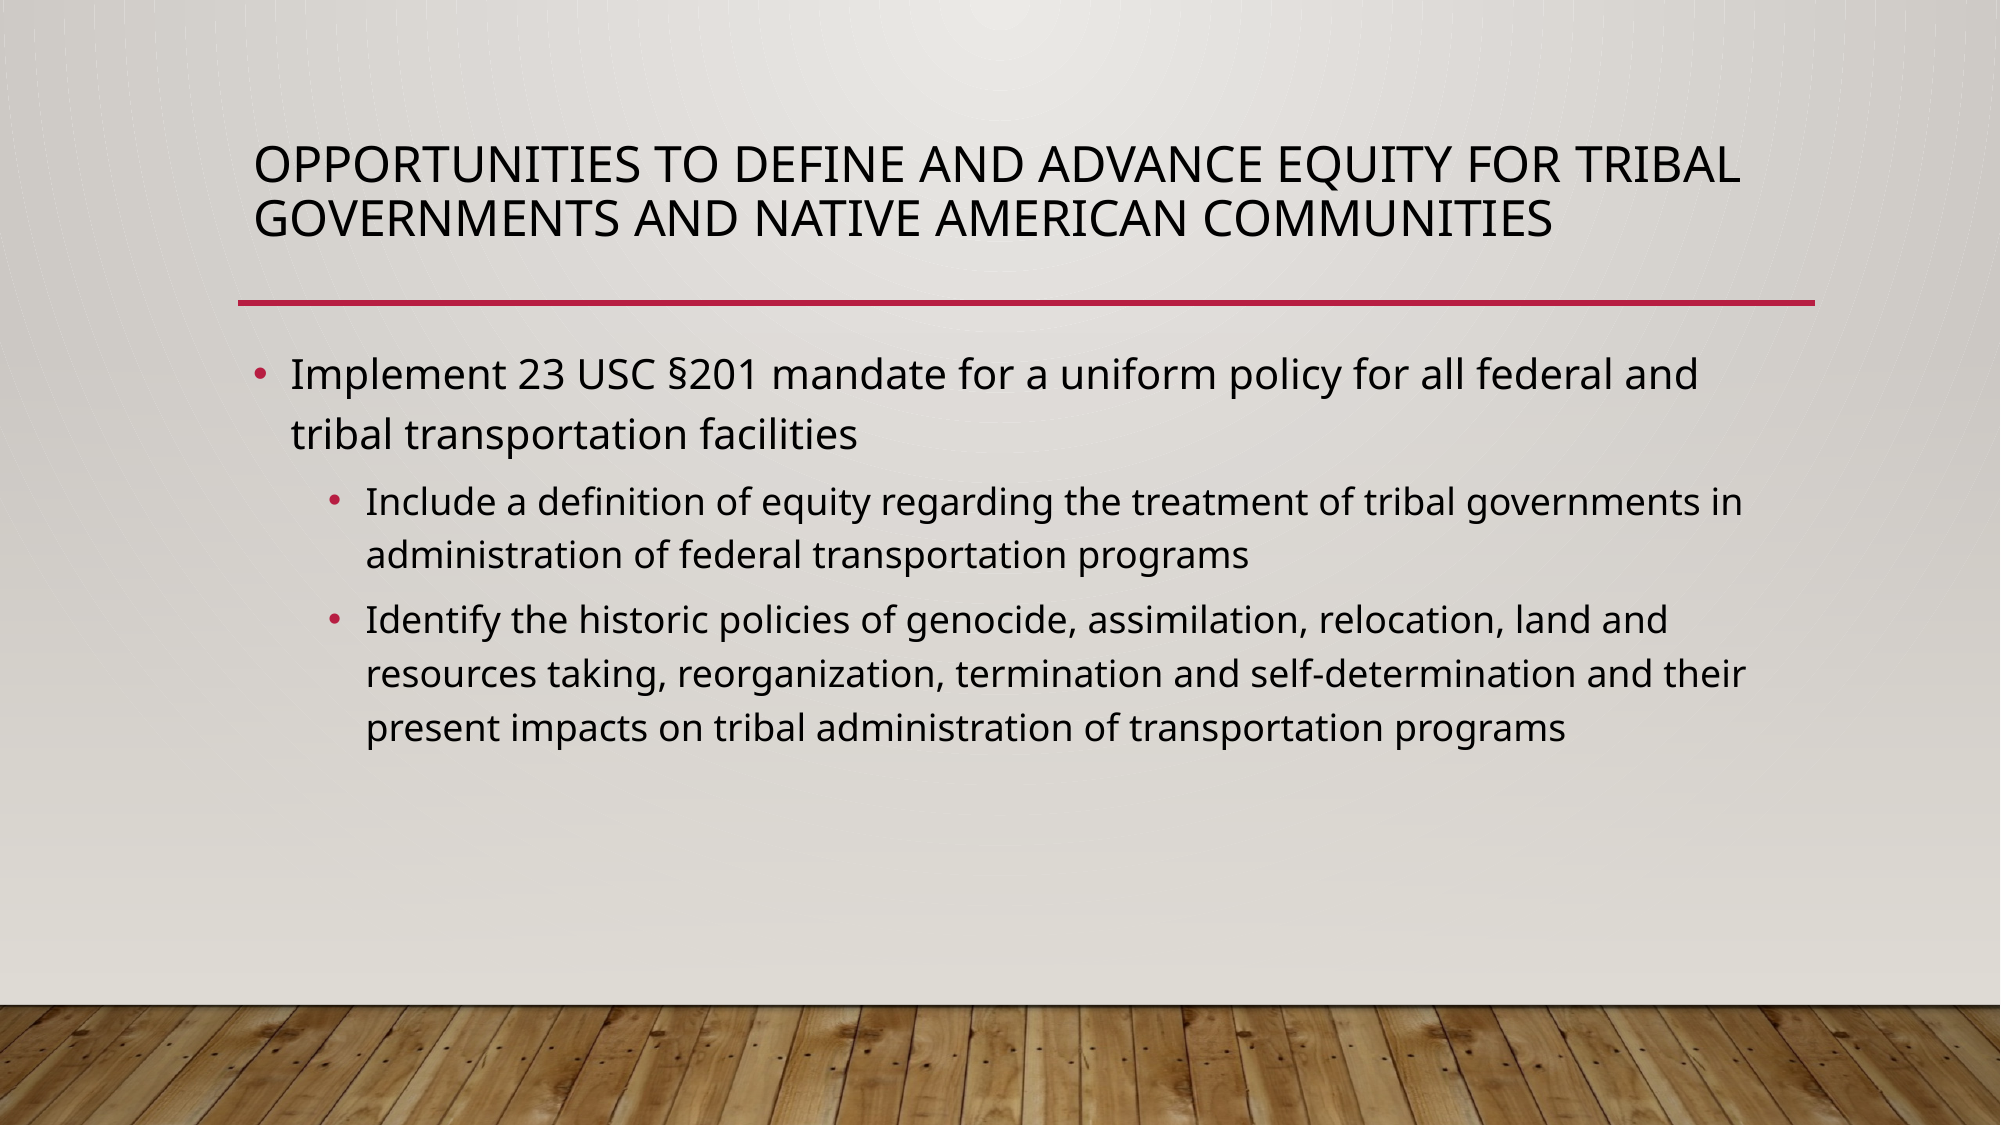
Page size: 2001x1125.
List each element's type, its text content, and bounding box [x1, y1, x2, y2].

picture [0, 1005, 2000, 1125]
title Opportunities to Define and Advance Equity for Tribal Governments and Native American Communities [238, 131, 1814, 305]
list Implement 23 USC §201 mandate for a uniform policy for all federal and tribal transportation facilities Include a definition of equity regarding the treatment of tribal governments in administration of federal transportation programs Identify the historic policies of genocide, assimilation, relocation, land and resources taking, reorganization, termination and self-determination and their present impacts on tribal administration of transportation programs [238, 330, 1814, 897]
